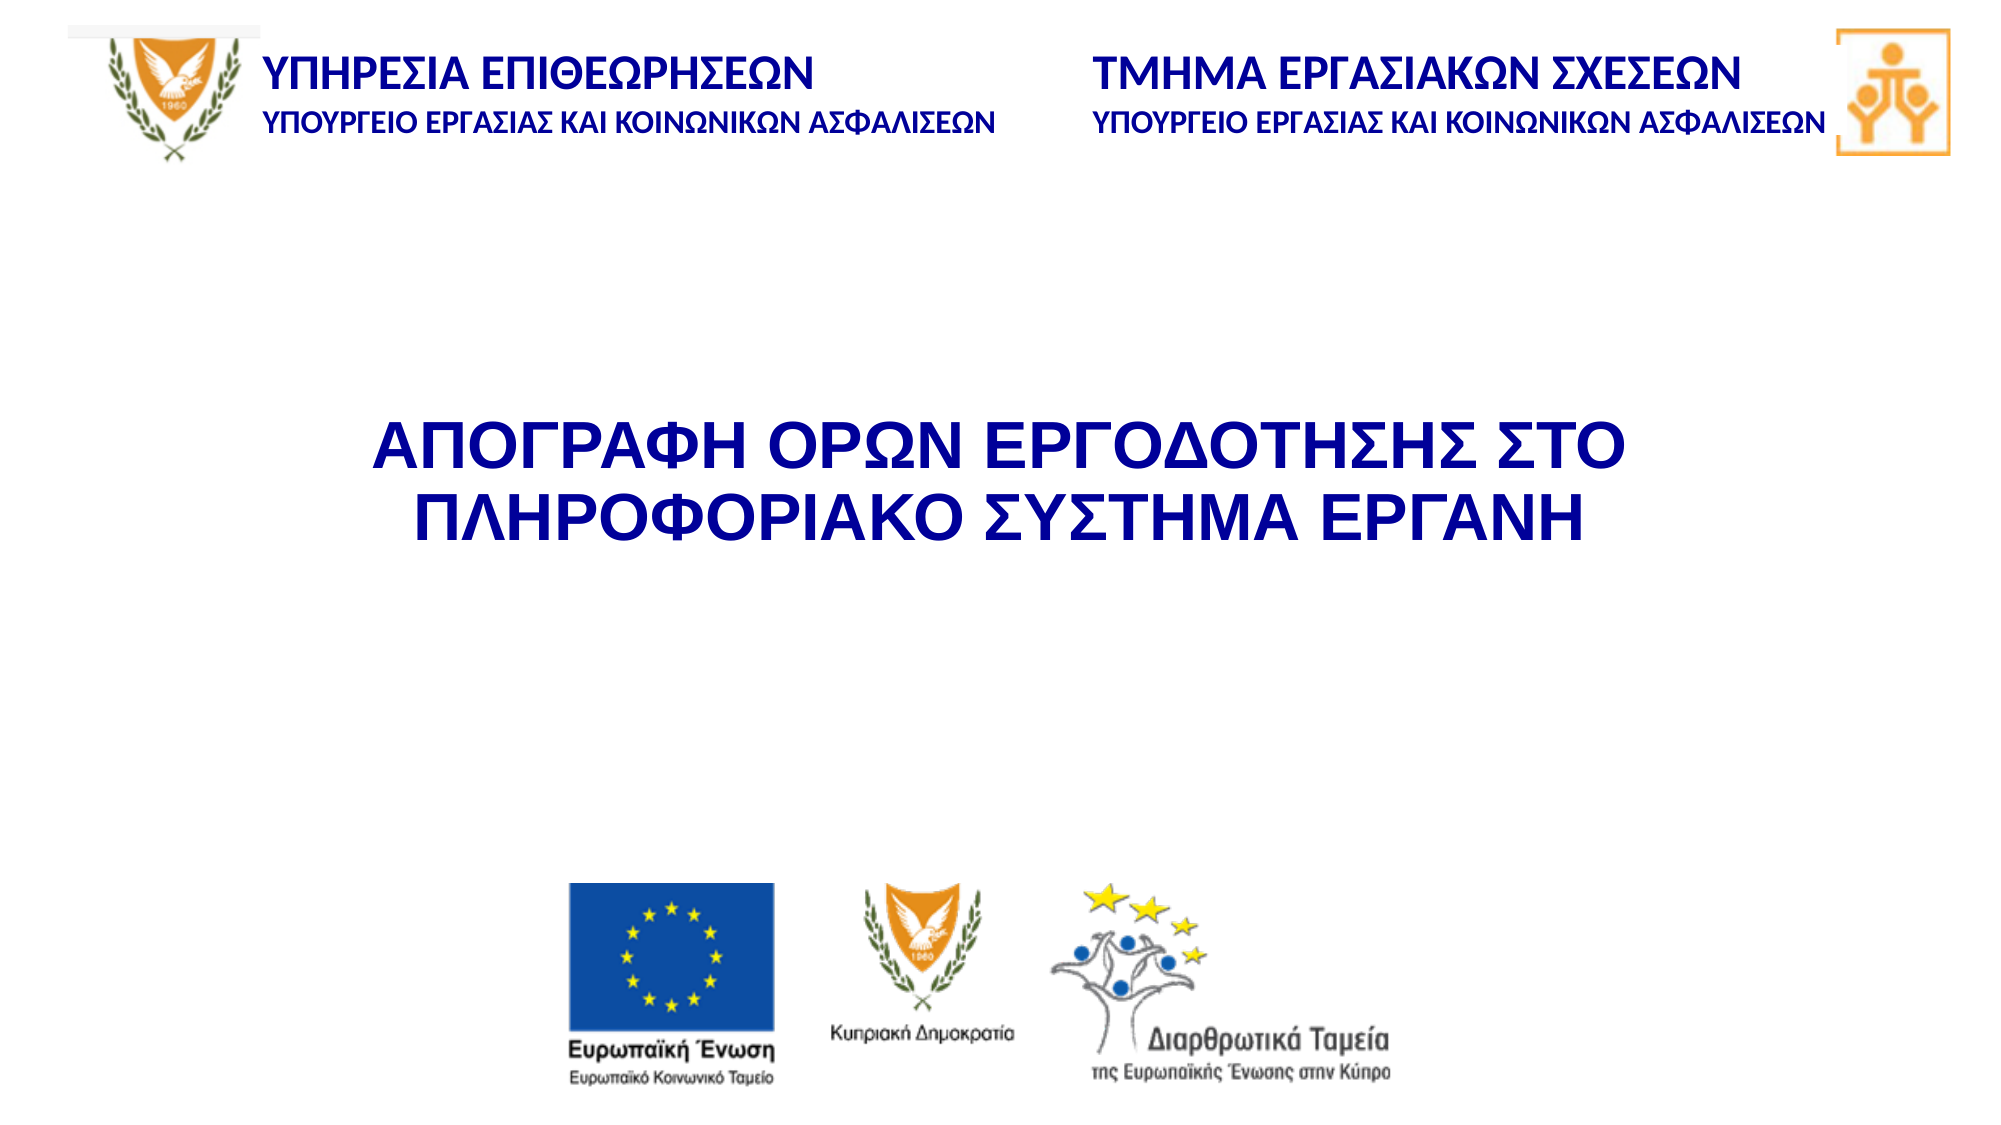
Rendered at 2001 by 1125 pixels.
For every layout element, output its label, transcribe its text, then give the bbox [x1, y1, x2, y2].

picture [548, 865, 1401, 1102]
text_box ΤΜΗΜΑ ΕΡΓΑΣΙΑΚΩΝ ΣΧΕΣΕΩΝ ΥΠΟΥΡΓΕΙΟ ΕΡΓΑΣΙΑΣ ΚΑΙ ΚΟΙΝΩΝΙΚΩΝ ΑΣΦΑΛΙΣΕΩΝ [1077, 44, 1828, 136]
picture [67, 25, 261, 166]
text_box ΥΠΗΡΕΣΙΑ ΕΠΙΘΕΩΡΗΣΕΩΝ ΥΠΟΥΡΓΕΙΟ ΕΡΓΑΣΙΑΣ ΚΑΙ ΚΟΙΝΩΝΙΚΩΝ ΑΣΦΑΛΙΣΕΩΝ [261, 44, 1038, 136]
text_box ΑΠΟΓΡΑΦΗ ΟΡΩΝ ΕΡΓΟΔΟΤΗΣΗΣ ΣΤΟ ΠΛΗΡΟΦΟΡΙΑΚΟ ΣΥΣΤΗΜΑ ΕΡΓΑΝΗ [223, 368, 1776, 563]
picture [1828, 25, 1961, 166]
